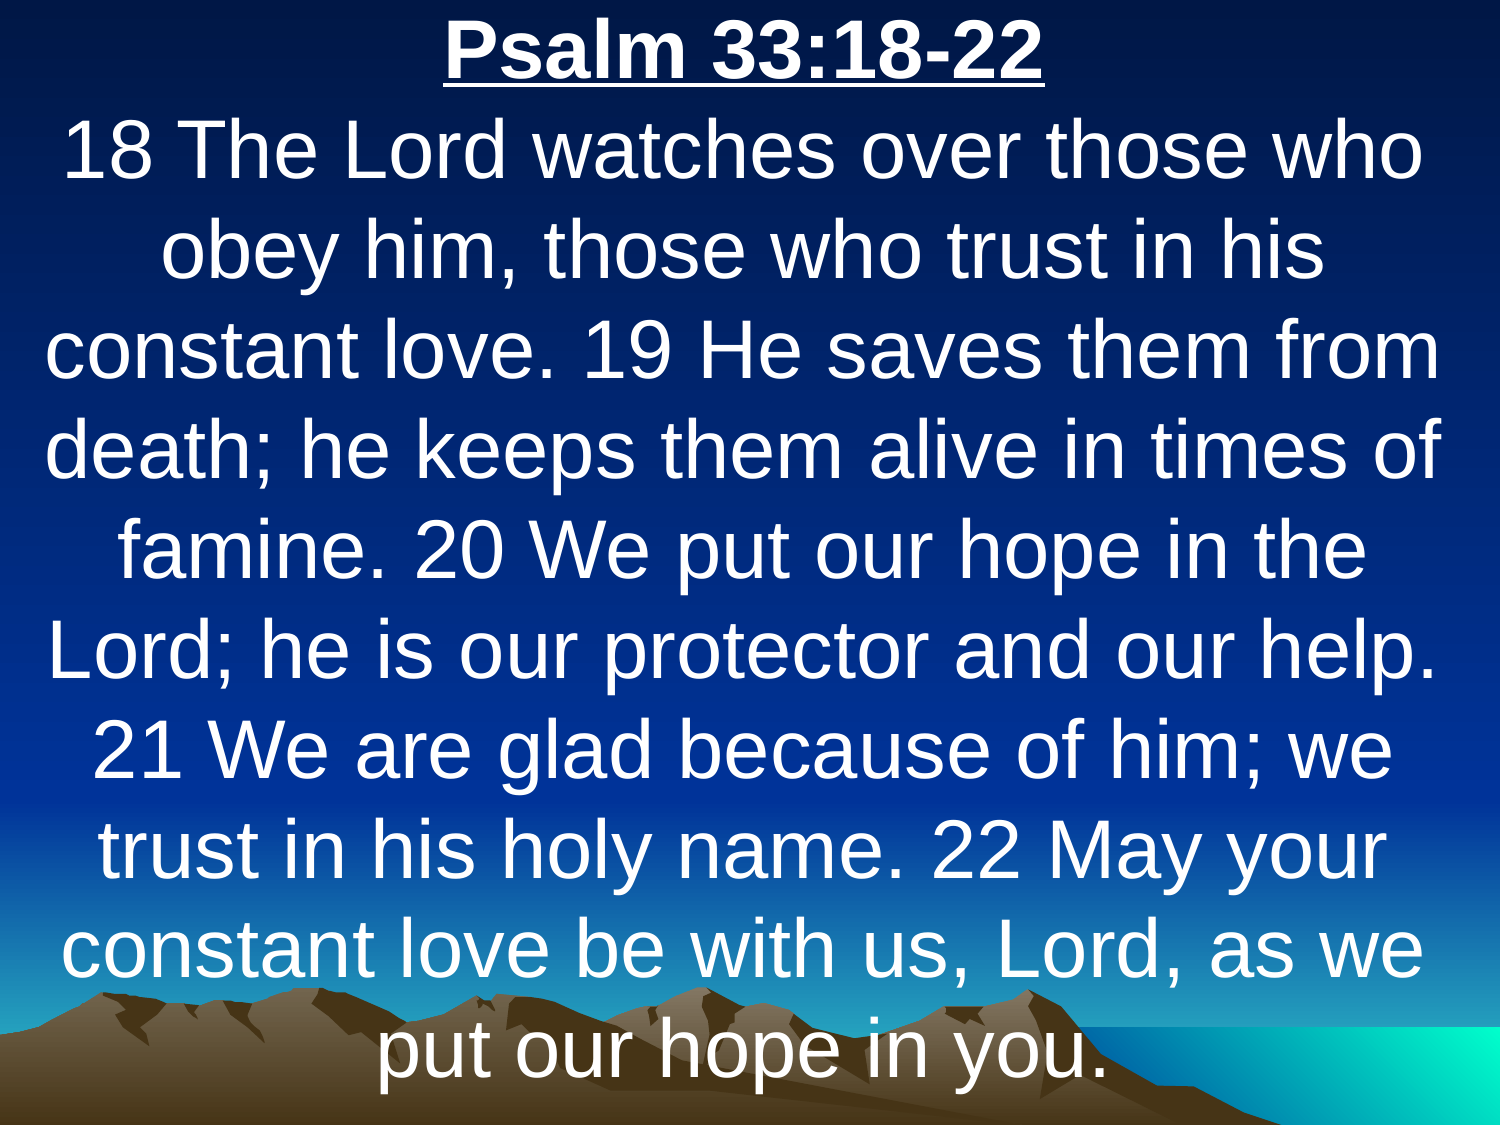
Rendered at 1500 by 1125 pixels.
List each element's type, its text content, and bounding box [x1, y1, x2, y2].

text_box Psalm 33:18-22 18 The Lord watches over those who obey him, those who trust in his constant love. 19 He saves them from death; he keeps them alive in times of famine. 20 We put our hope in the Lord; he is our protector and our help. 21 We are glad because of him; we trust in his holy name. 22 May your constant love be with us, Lord, as we put our hope in you. [12, 0, 1475, 1125]
